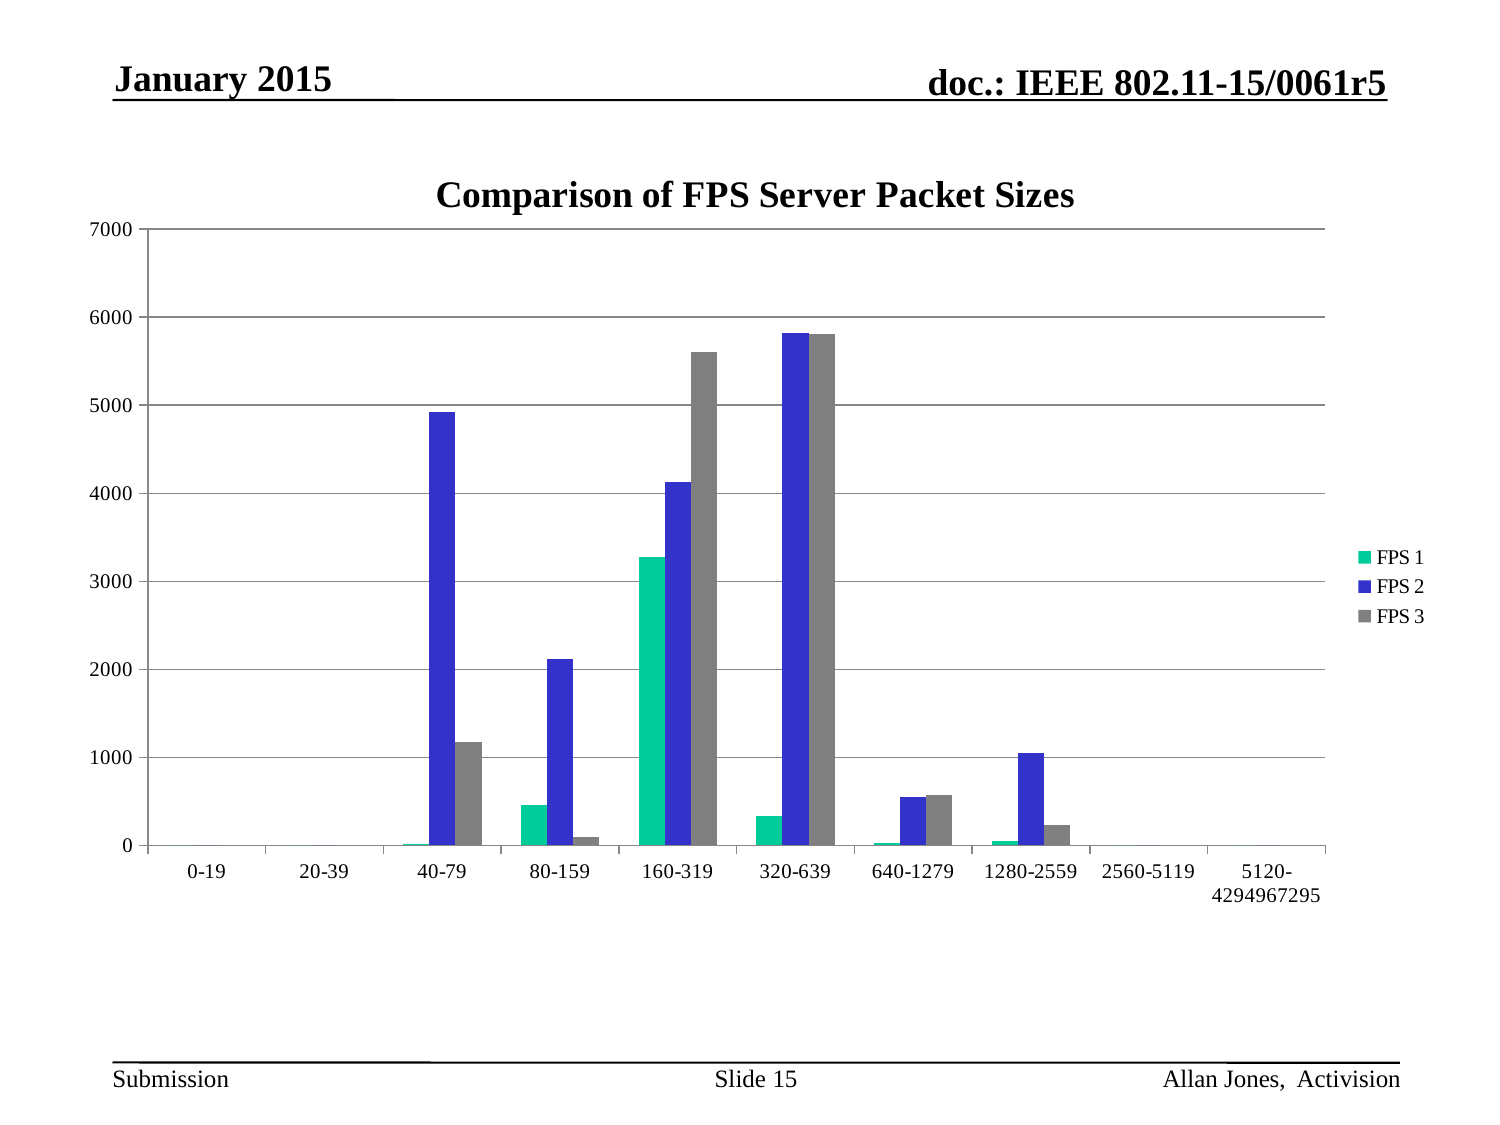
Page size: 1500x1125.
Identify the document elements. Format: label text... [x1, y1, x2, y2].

footer Allan Jones, Activision [878, 1061, 1402, 1093]
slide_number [114, 54, 423, 100]
chart [74, 137, 1445, 1037]
slide_number Slide 15 [712, 1061, 800, 1123]
